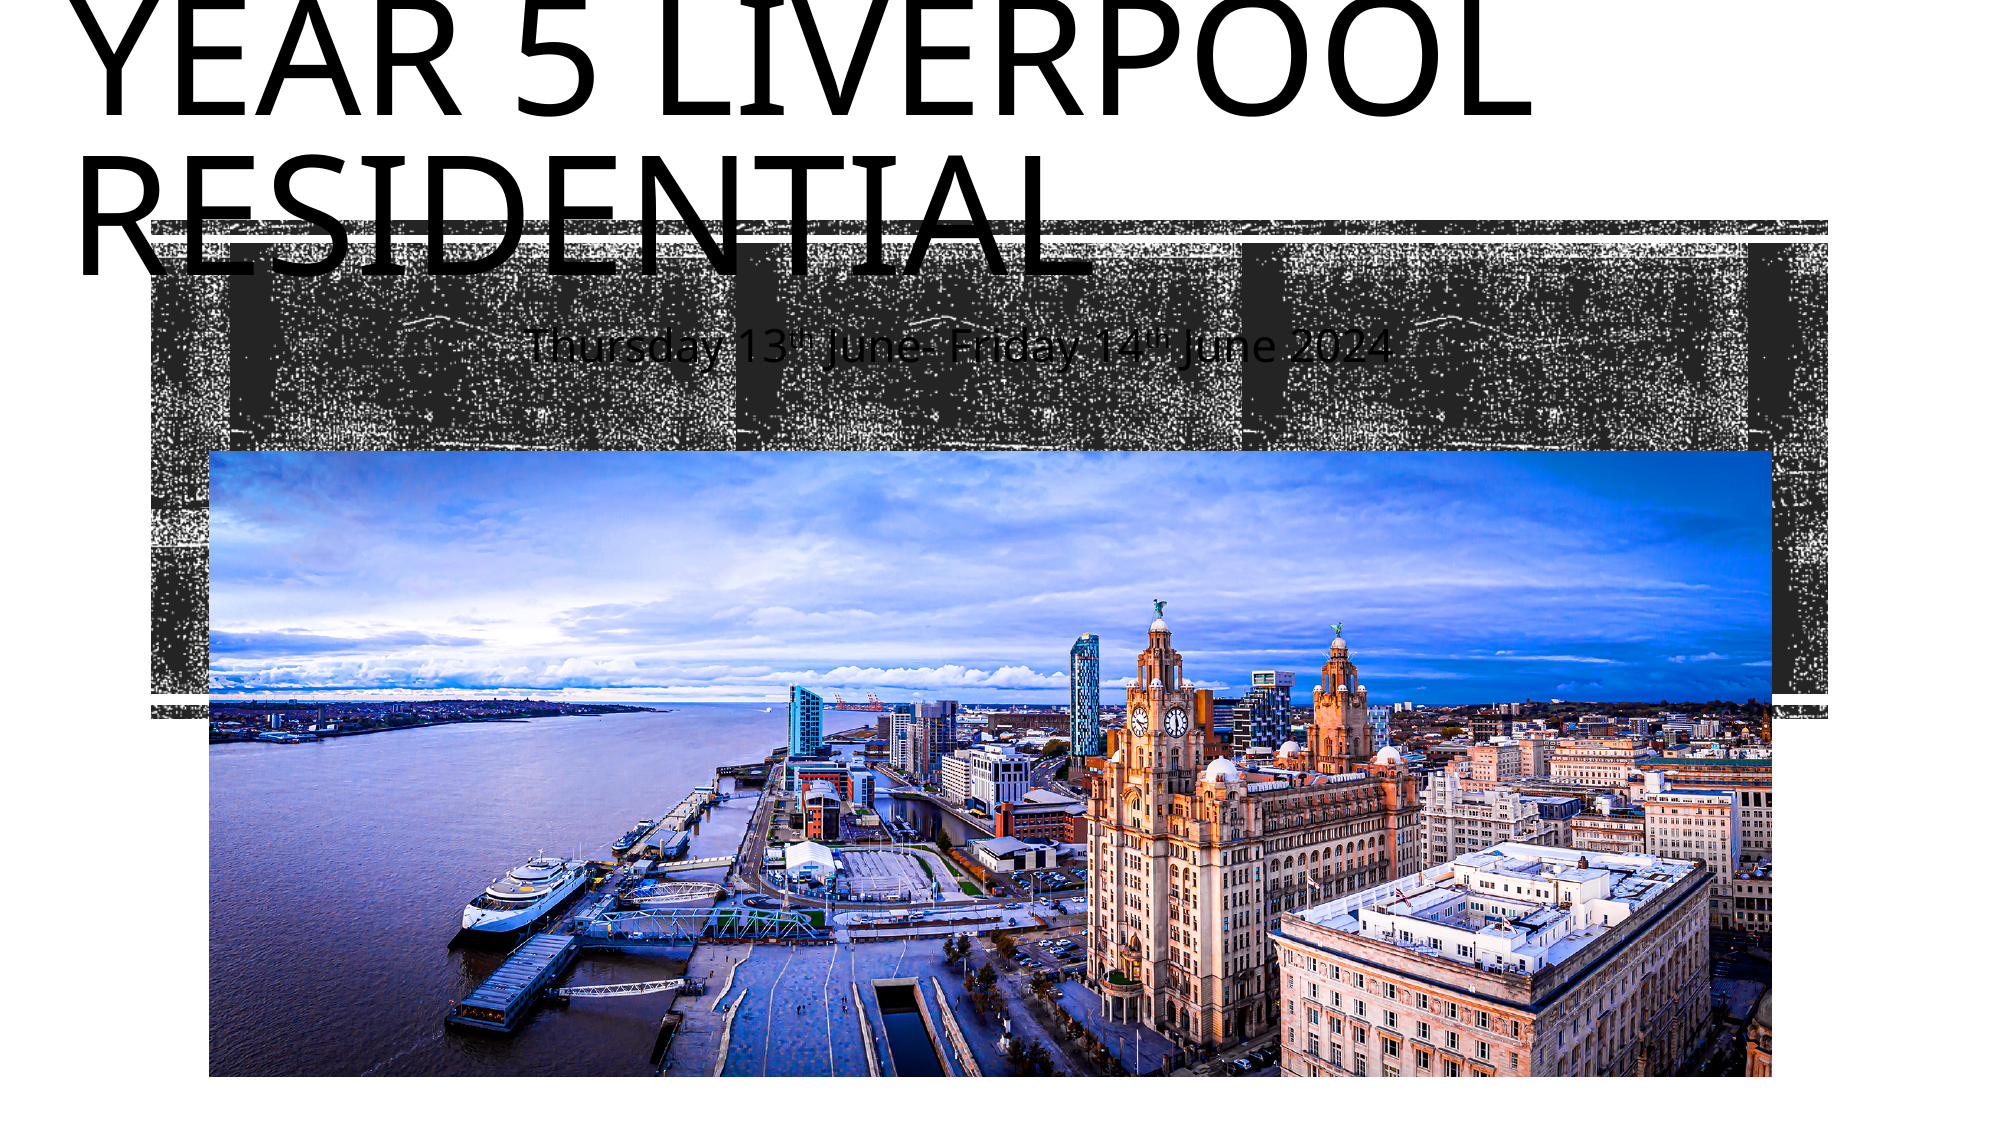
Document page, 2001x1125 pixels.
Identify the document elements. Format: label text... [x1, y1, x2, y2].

picture [209, 451, 1772, 1077]
title Year 5 Liverpool Residential [52, 62, 1928, 233]
subtitle Thursday 13th June- Friday 14th June 2024 [209, 315, 1710, 450]
